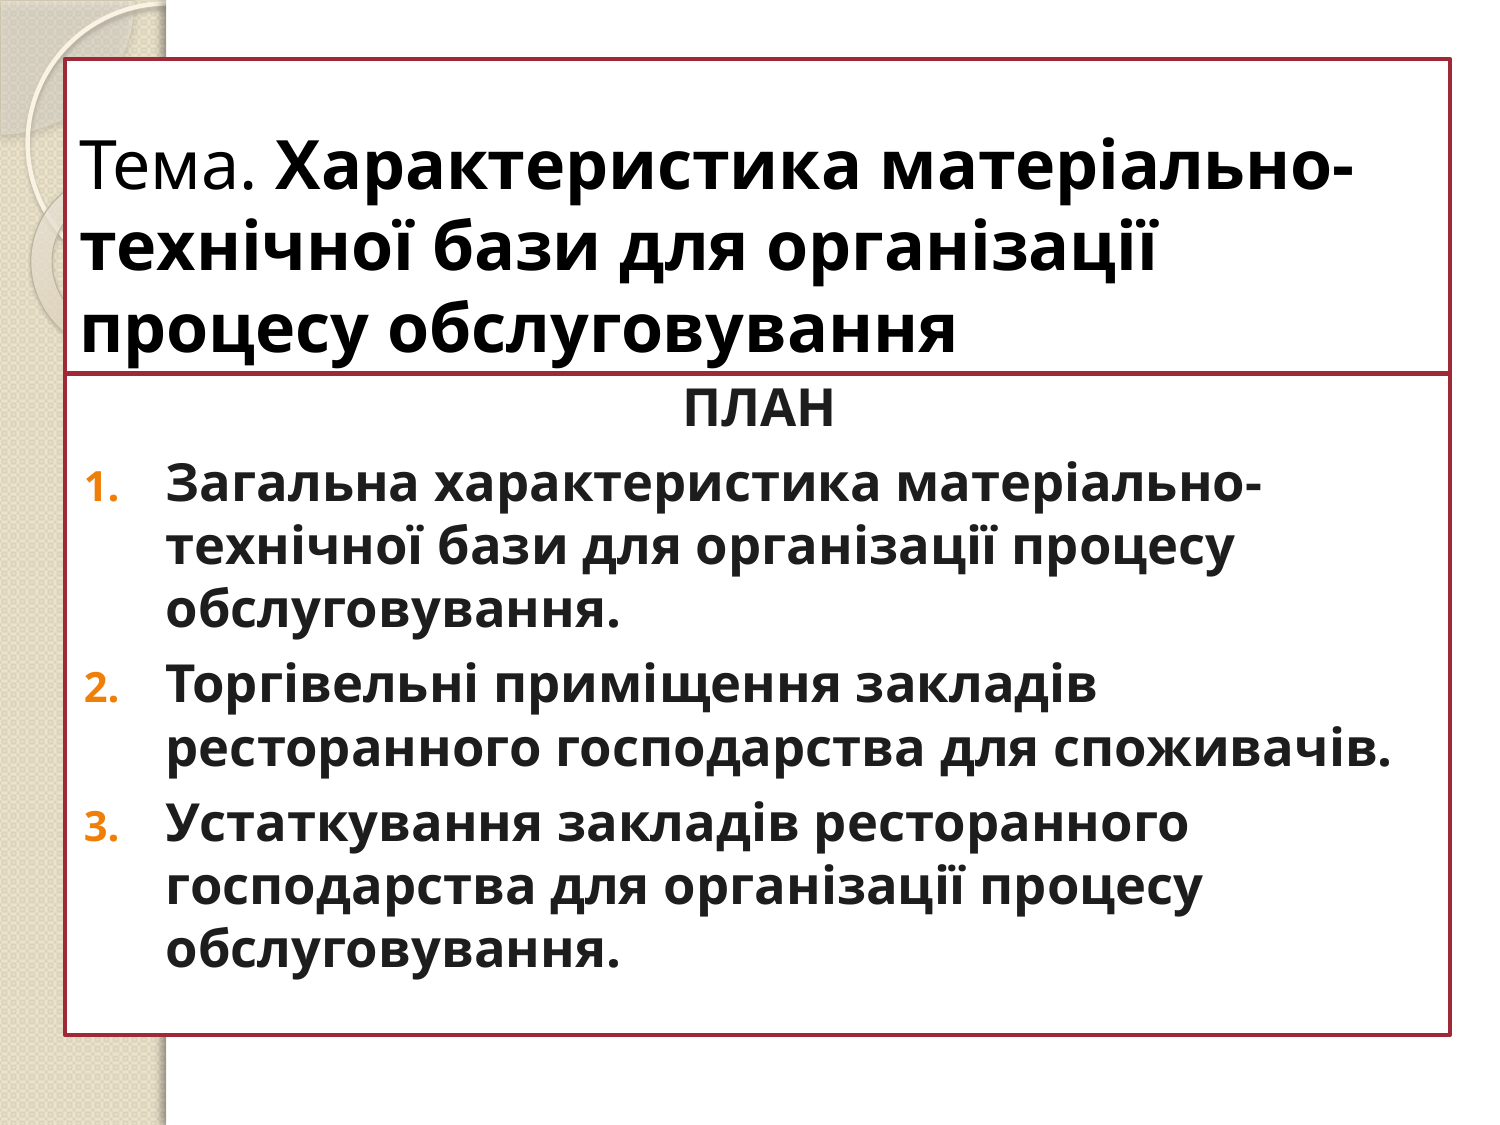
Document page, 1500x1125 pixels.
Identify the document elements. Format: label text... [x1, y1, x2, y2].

subtitle ПЛАН Загальна характеристика матеріально-технічної бази для організації процесу обслуговування. Торгівельні приміщення закладів ресторанного господарства для споживачів. Устаткування закладів ресторанного господарства для організації процесу обслуговування. [63, 371, 1452, 1037]
title Тема. Характеристика матеріально-технічної бази для організації процесу обслуговування [63, 57, 1452, 371]
